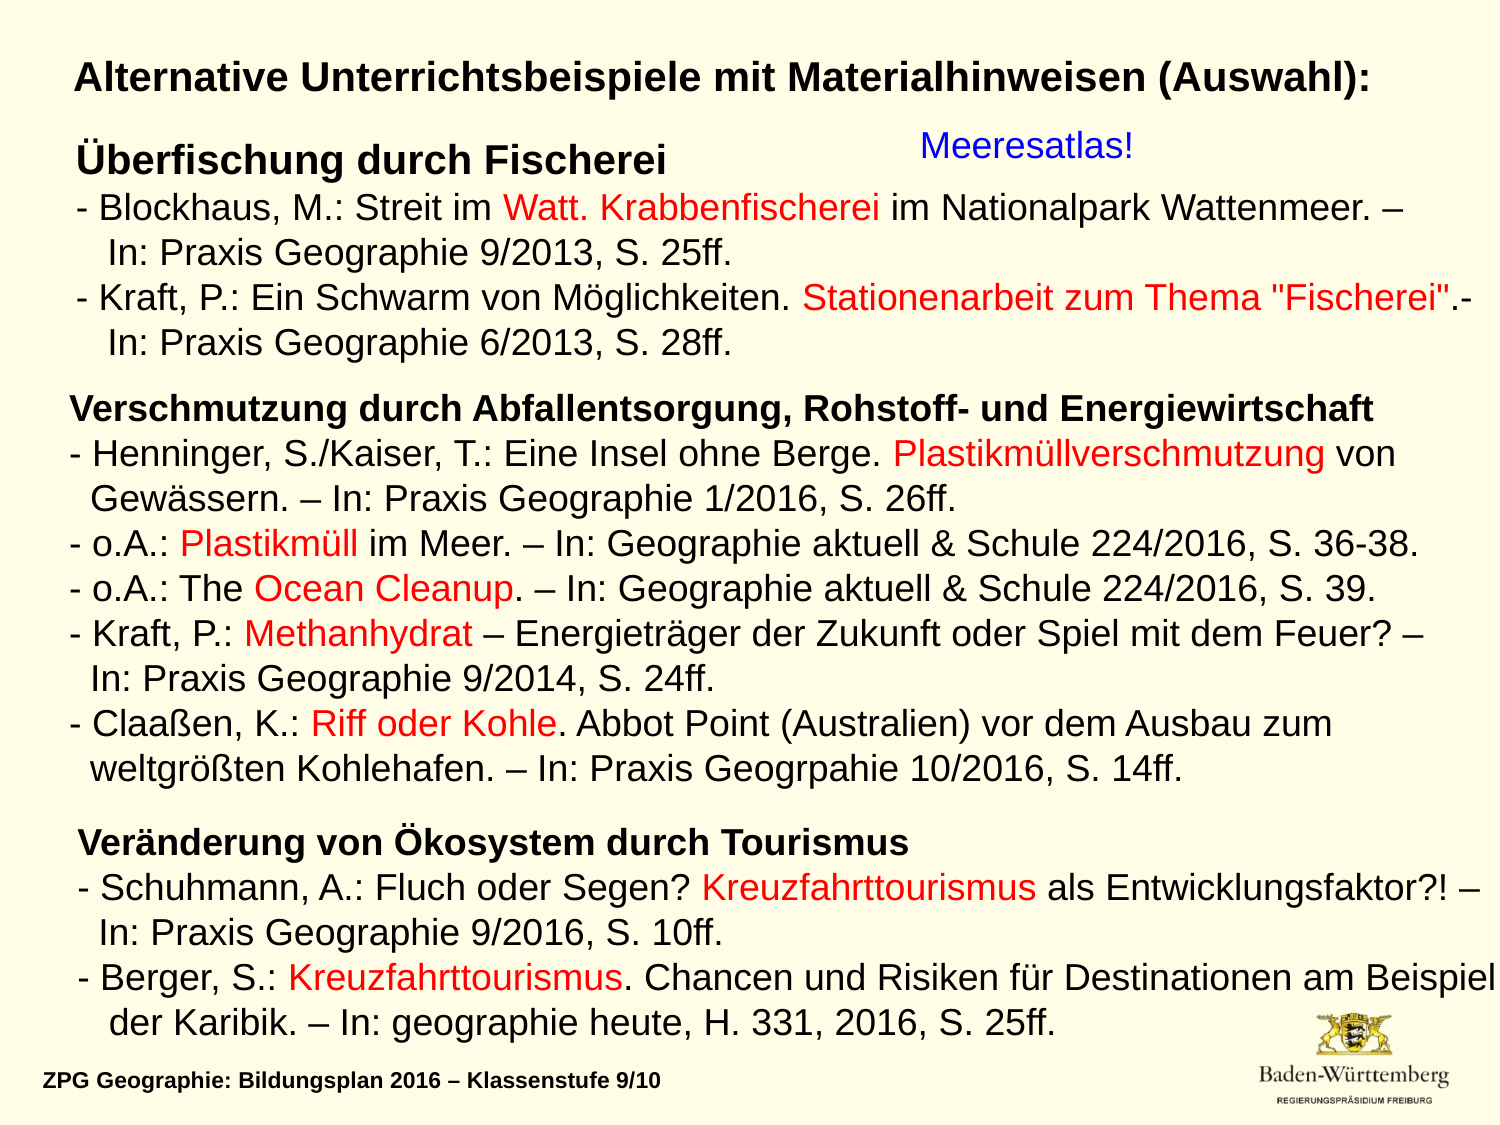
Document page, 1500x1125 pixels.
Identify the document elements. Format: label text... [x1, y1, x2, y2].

text_box Verschmutzung durch Abfallentsorgung, Rohstoff- und Energiewirtschaft - Henninger, S./Kaiser, T.: Eine Insel ohne Berge. Plastikmüllverschmutzung von Gewässern. – In: Praxis Geographie 1/2016, S. 26ff. - o.A.: Plastikmüll im Meer. – In: Geographie aktuell & Schule 224/2016, S. 36-38. - o.A.: The Ocean Cleanup. – In: Geographie aktuell & Schule 224/2016, S. 39. - Kraft, P.: Methanhydrat – Energieträger der Zukunft oder Spiel mit dem Feuer? – In: Praxis Geographie 9/2014, S. 24ff. - Claaßen, K.: Riff oder Kohle. Abbot Point (Australien) vor dem Ausbau zum weltgrößten Kohlehafen. – In: Praxis Geogrpahie 10/2016, S. 14ff. [54, 376, 1450, 842]
text_box Überfischung durch Fischerei - Blockhaus, M.: Streit im Watt. Krabbenfischerei im Nationalpark Wattenmeer. – In: Praxis Geographie 9/2013, S. 25ff. - Kraft, P.: Ein Schwarm von Möglichkeiten. Stationenarbeit zum Thema "Fischerei".- In: Praxis Geographie 6/2013, S. 28ff. [61, 125, 1488, 371]
text_box Veränderung von Ökosystem durch Tourismus - Schuhmann, A.: Fluch oder Segen? Kreuzfahrttourismus als Entwicklungsfaktor?! – In: Praxis Geographie 9/2016, S. 10ff. - Berger, S.: Kreuzfahrttourismus. Chancen und Risiken für Destinationen am Beispiel der Karibik. – In: geographie heute, H. 331, 2016, S. 25ff. [62, 810, 1500, 1051]
text_box Meeresatlas! [905, 113, 1149, 174]
text_box Alternative Unterrichtsbeispiele mit Materialhinweisen (Auswahl): [58, 42, 1388, 208]
picture [1257, 1051, 1451, 1106]
